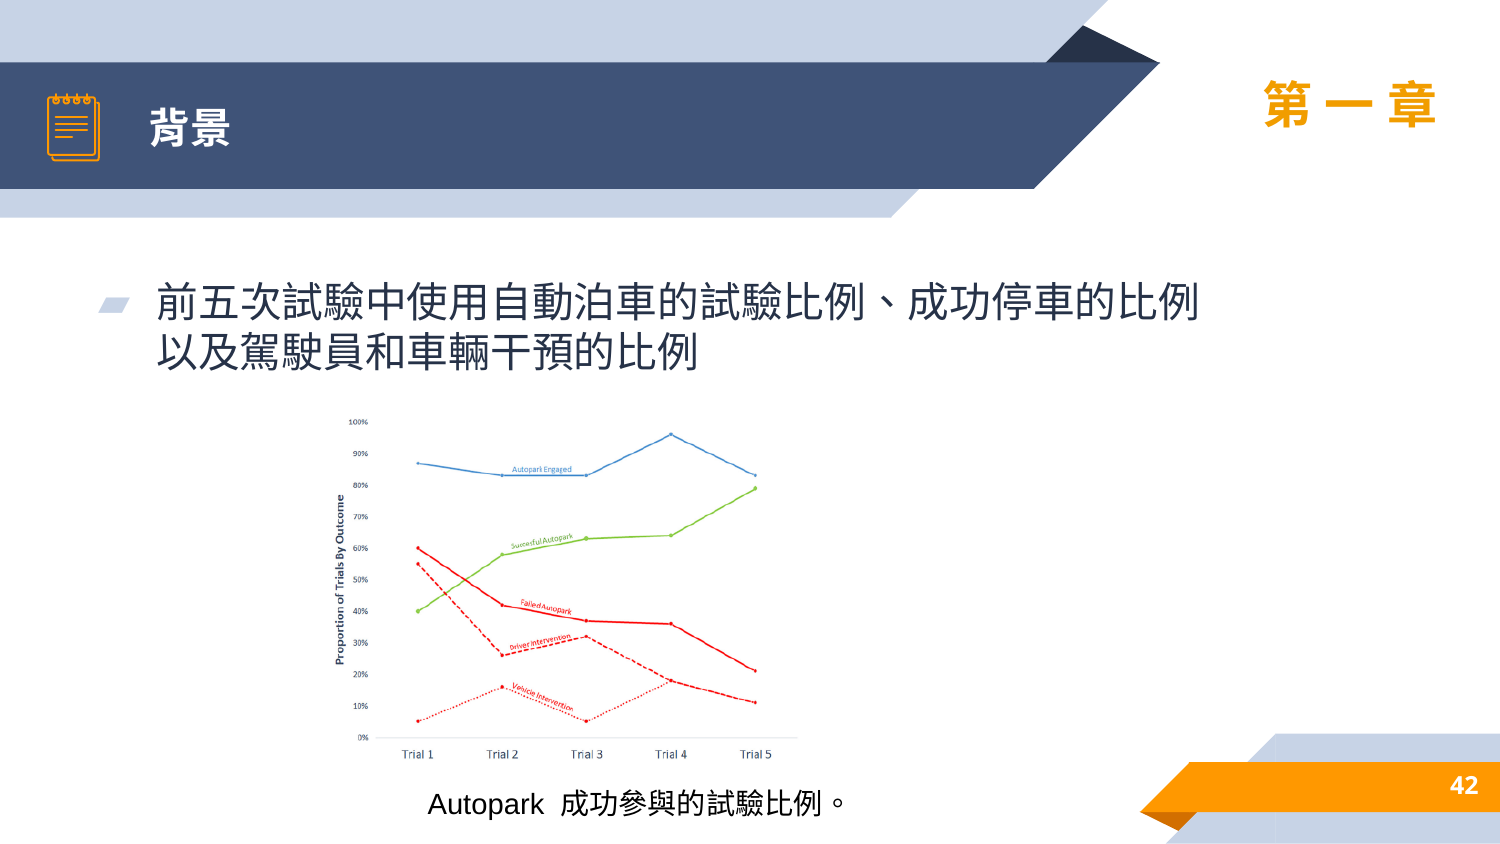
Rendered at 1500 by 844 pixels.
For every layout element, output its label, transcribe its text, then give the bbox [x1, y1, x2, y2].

text_box 第一章 [836, 65, 1452, 141]
text_box Autopark 成功參與的試驗比例。 [412, 777, 868, 828]
picture [328, 402, 807, 761]
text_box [47, 93, 100, 161]
slide_number 42 [1249, 760, 1494, 813]
title 背景 [133, 64, 997, 190]
text_box 前五次試驗中使用自動泊車的試驗比例、成功停車的比例以及駕駛員和車輛干預的比例 [66, 260, 1250, 723]
